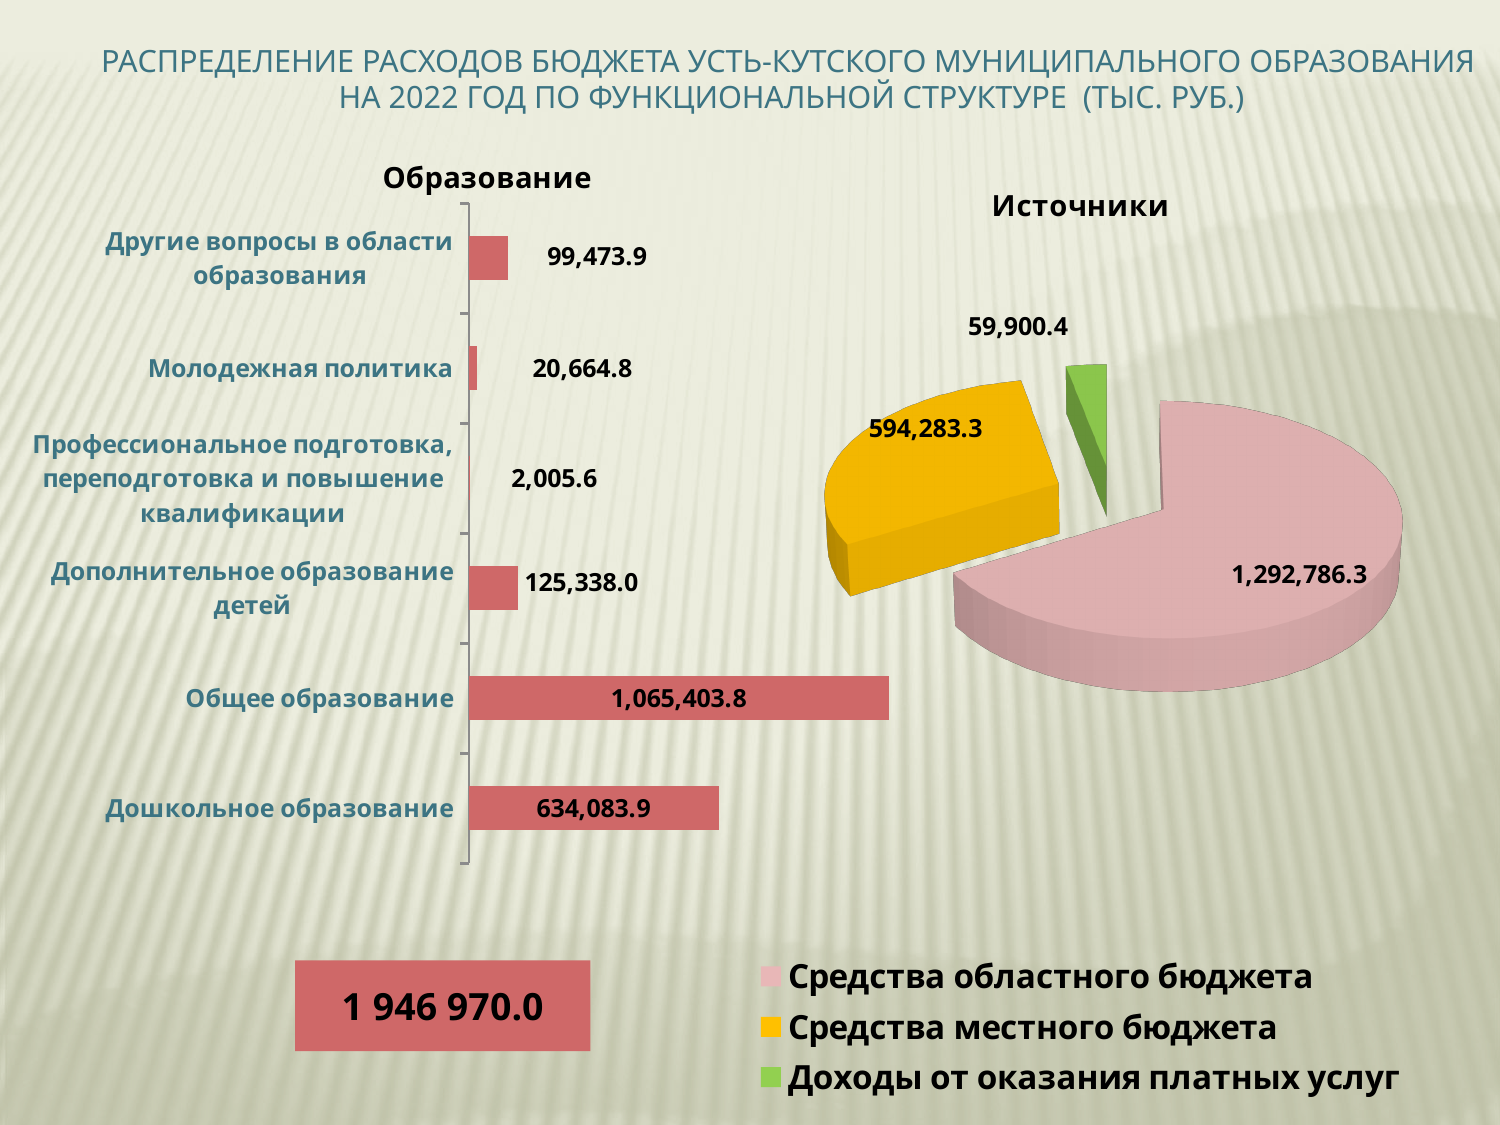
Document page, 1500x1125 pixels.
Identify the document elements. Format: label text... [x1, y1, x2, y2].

chart [0, 124, 1484, 1107]
text_box 1 946 970.0 [293, 959, 592, 1053]
title Распределение расходов бюджета усть-кутского муниципального образования на 2022 год по функциональной структуре (тыс. руб.) [75, 19, 1500, 138]
